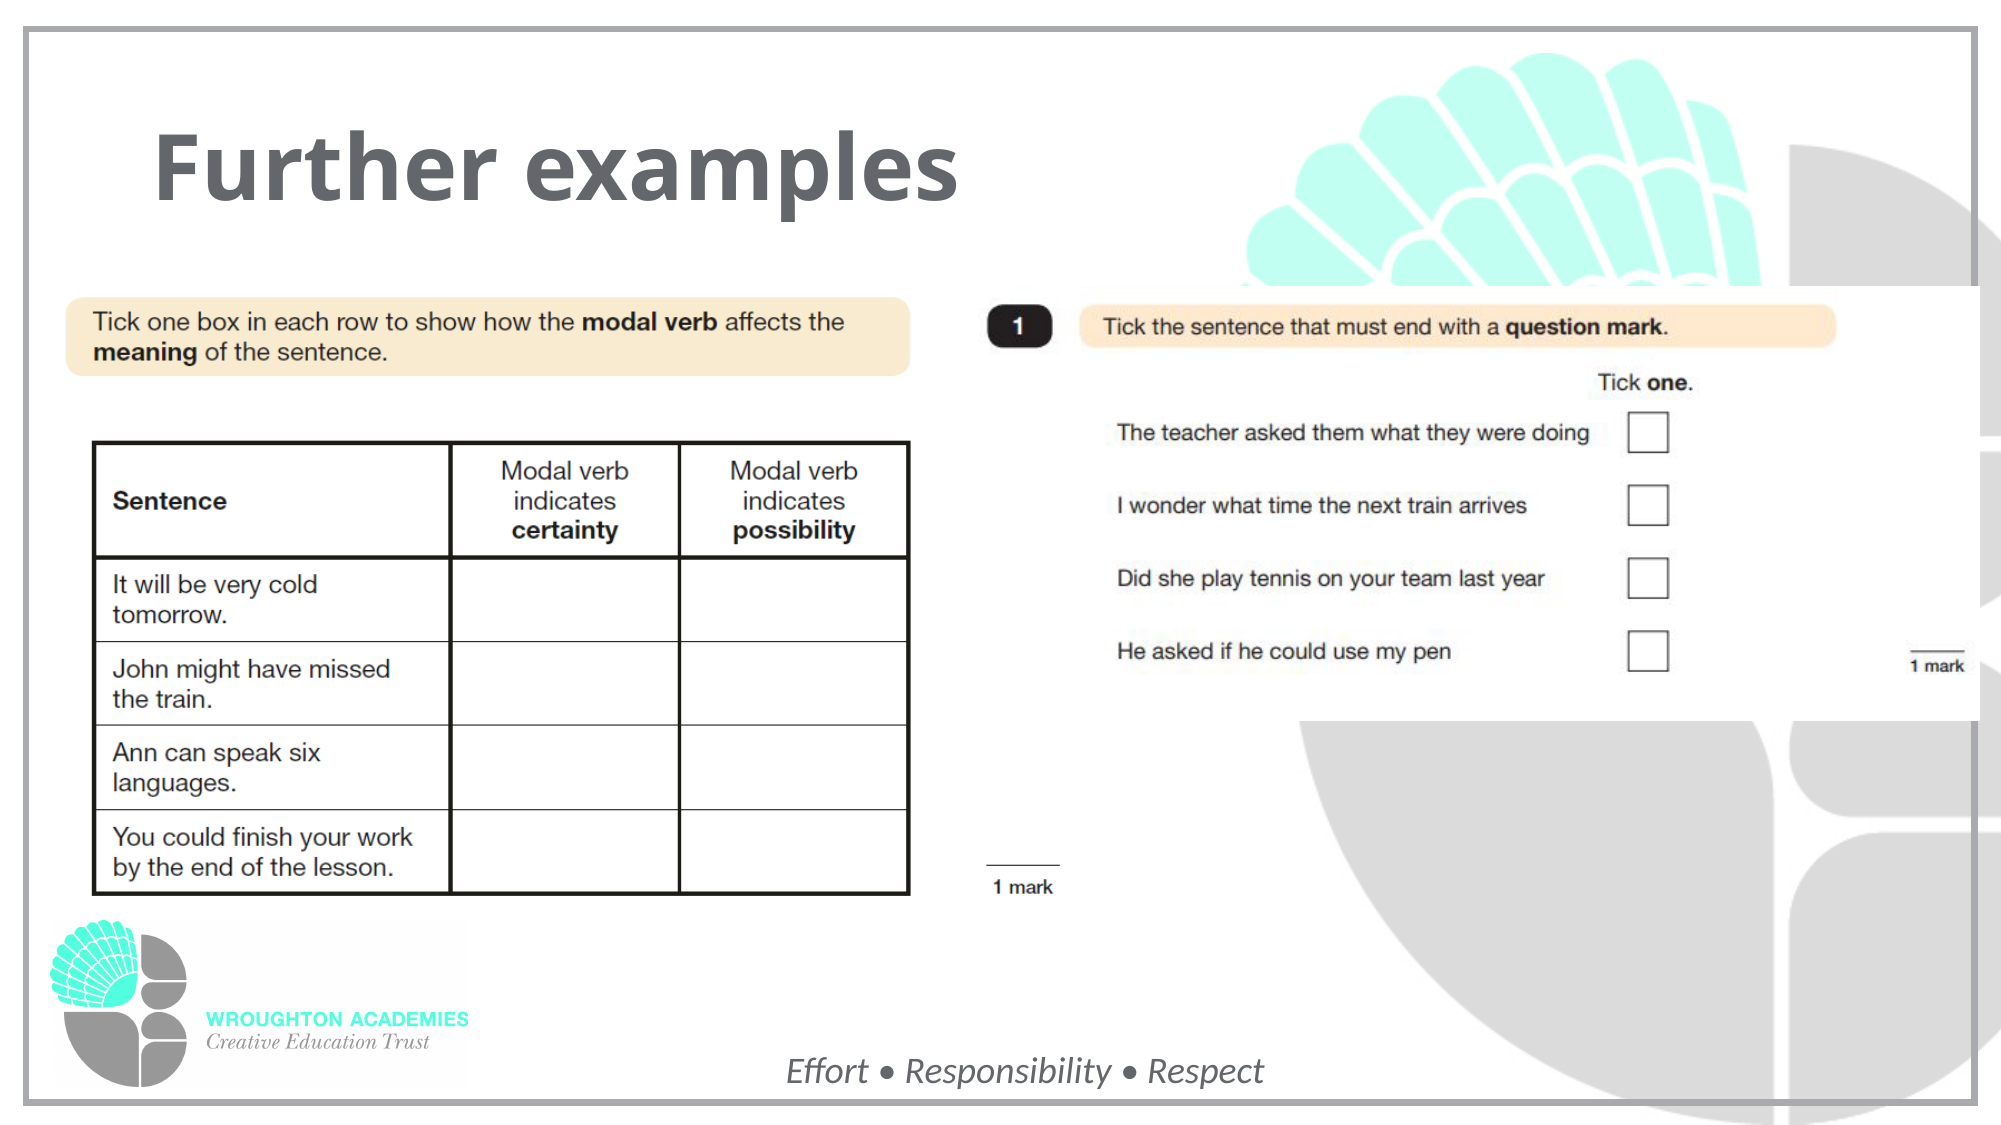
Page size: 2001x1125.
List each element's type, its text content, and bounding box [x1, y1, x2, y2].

picture [967, 286, 1981, 721]
picture [50, 920, 468, 1087]
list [44, 286, 1090, 906]
title Further examples [136, 62, 1862, 280]
